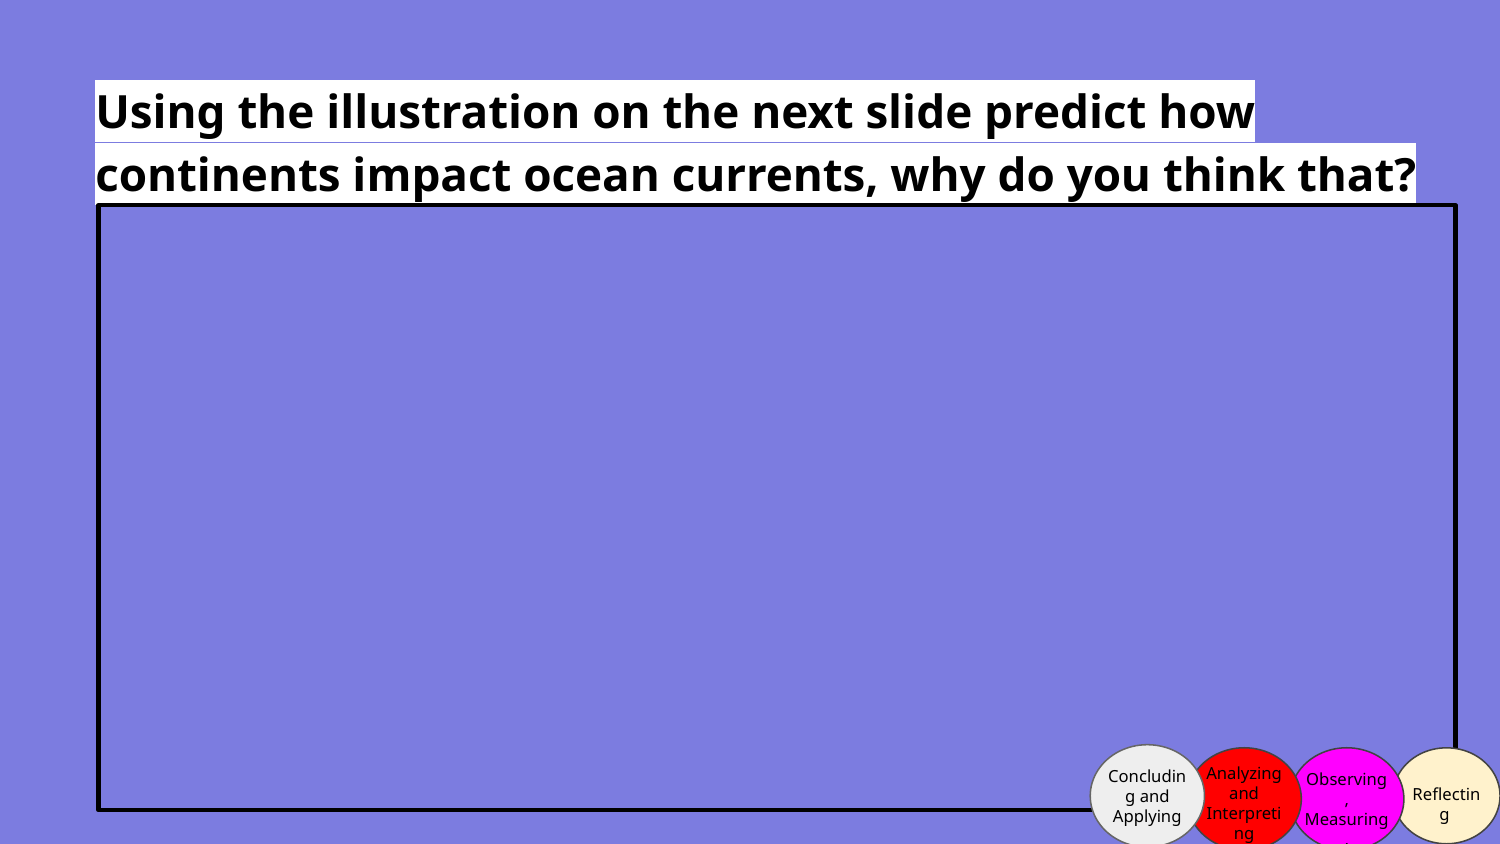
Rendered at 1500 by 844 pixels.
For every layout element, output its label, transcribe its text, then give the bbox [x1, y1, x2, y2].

text_box [1404, 747, 1492, 770]
text_box [98, 205, 1456, 811]
text_box [1404, 798, 1500, 844]
title Using the illustration on the next slide predict how continents impact ocean currents, why do you think that? [80, 84, 1437, 191]
text_box Concluding and Applying [1090, 750, 1205, 844]
text_box Analyzing and Interpreting [1187, 747, 1302, 844]
text_box Observing, Measuring, Recording [1302, 753, 1404, 844]
text_box Reflecting [1404, 770, 1500, 798]
text_box [1321, 747, 1372, 753]
text_box [1122, 744, 1173, 750]
